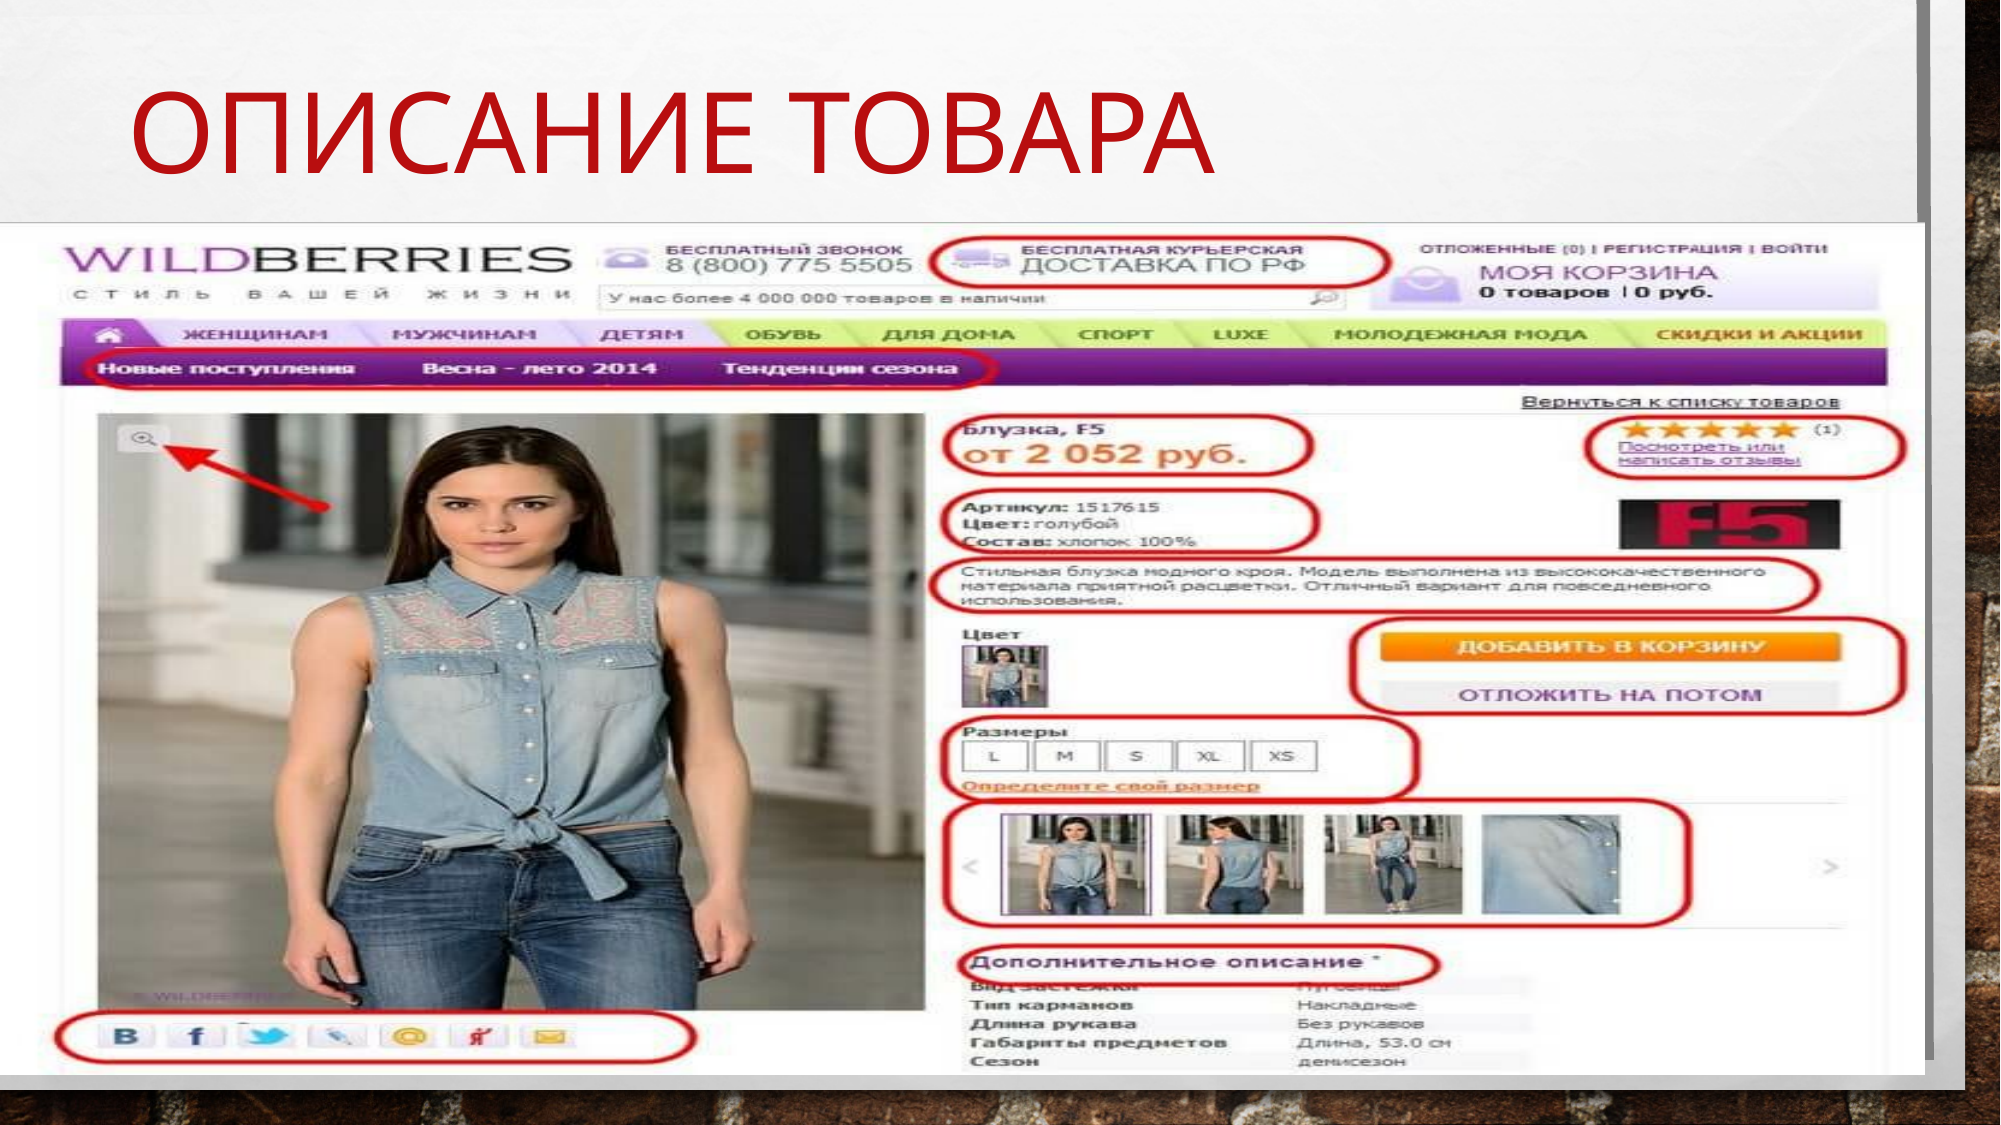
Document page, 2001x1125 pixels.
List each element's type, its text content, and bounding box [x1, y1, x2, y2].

title Описание товара [112, 50, 1818, 222]
picture [0, 0, 2000, 1125]
picture [0, 222, 1926, 1075]
